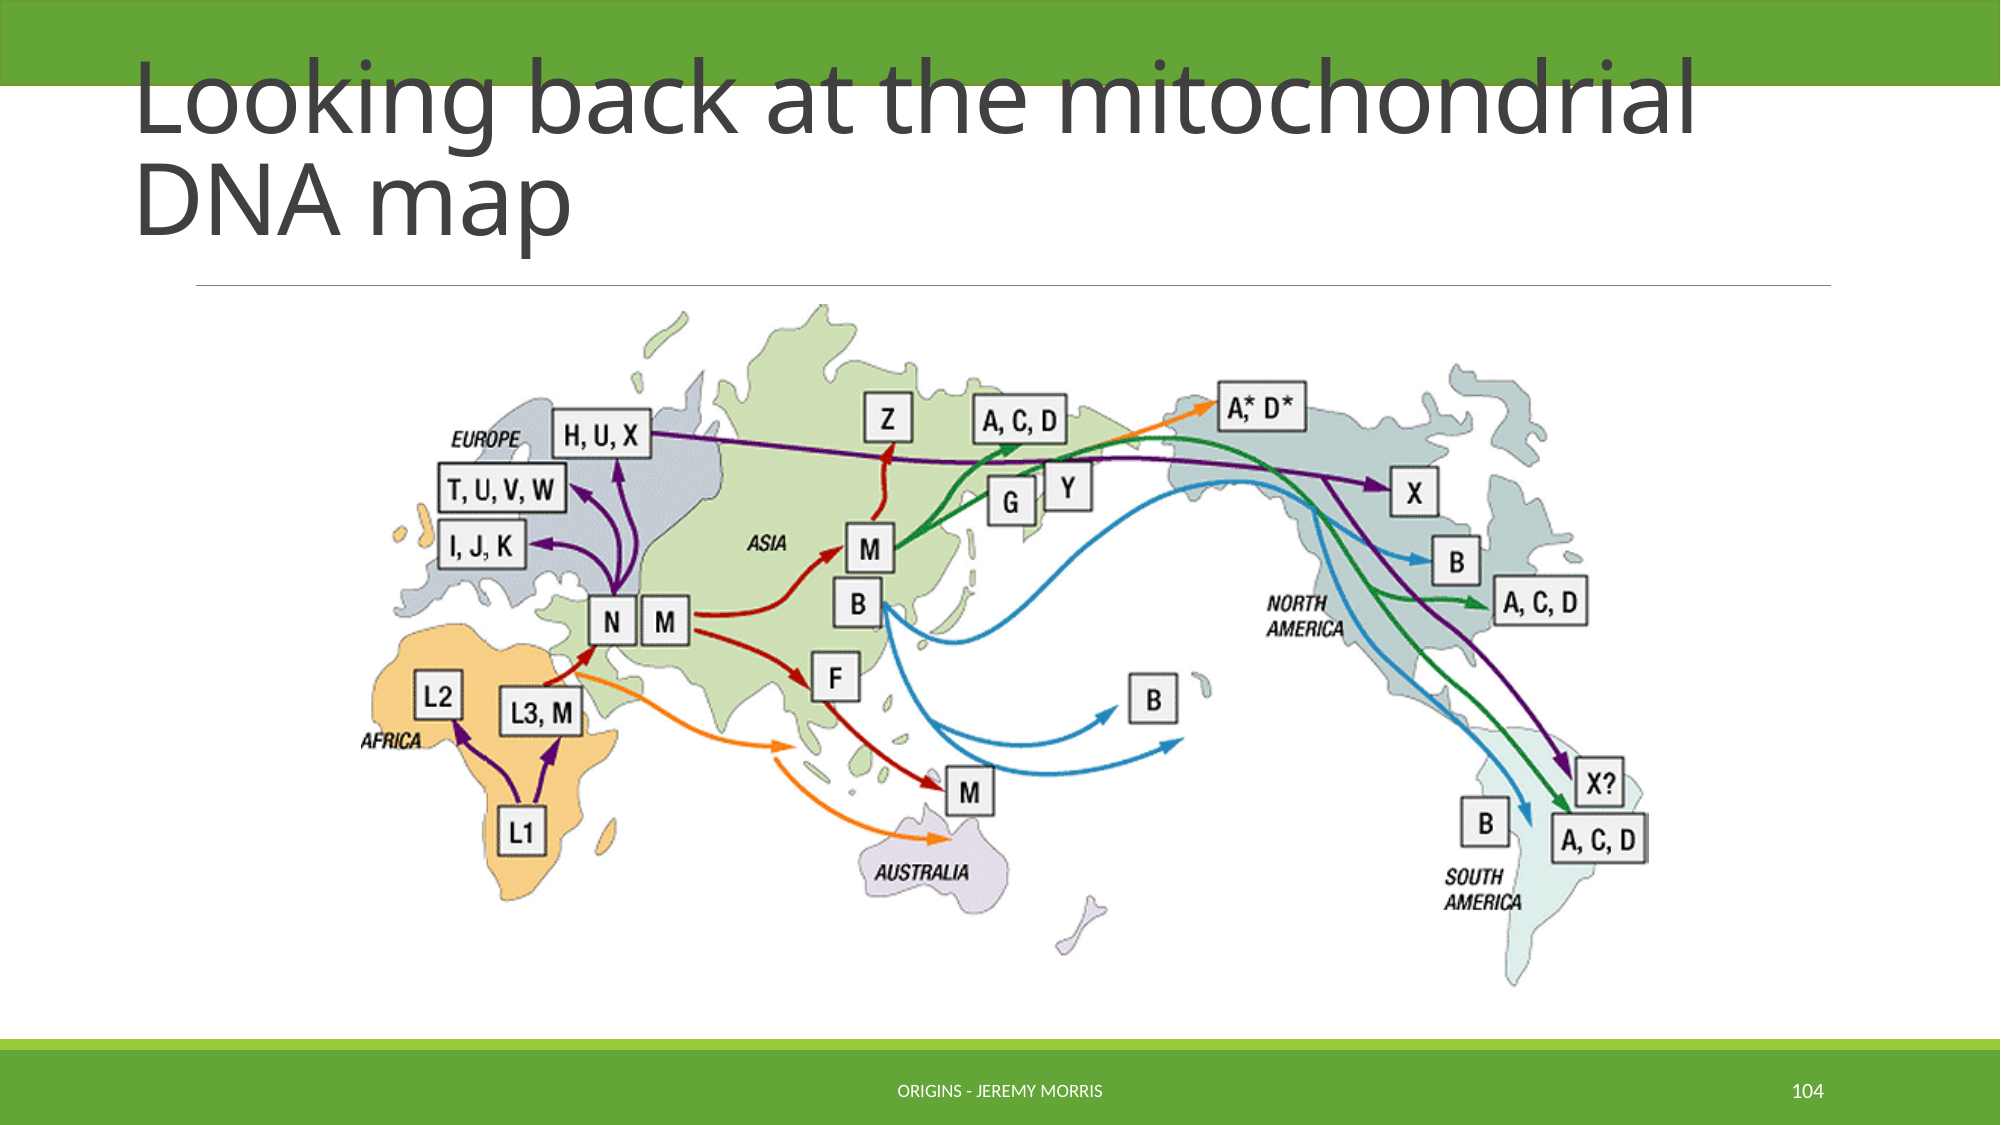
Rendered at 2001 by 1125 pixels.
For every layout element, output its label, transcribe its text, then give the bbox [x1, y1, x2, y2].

slide_number 104 [1624, 1059, 1840, 1120]
footer Origins - Jeremy Morris [604, 1059, 1396, 1120]
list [360, 303, 1650, 1015]
title Looking back at the mitochondrial DNA map [115, 25, 1895, 264]
